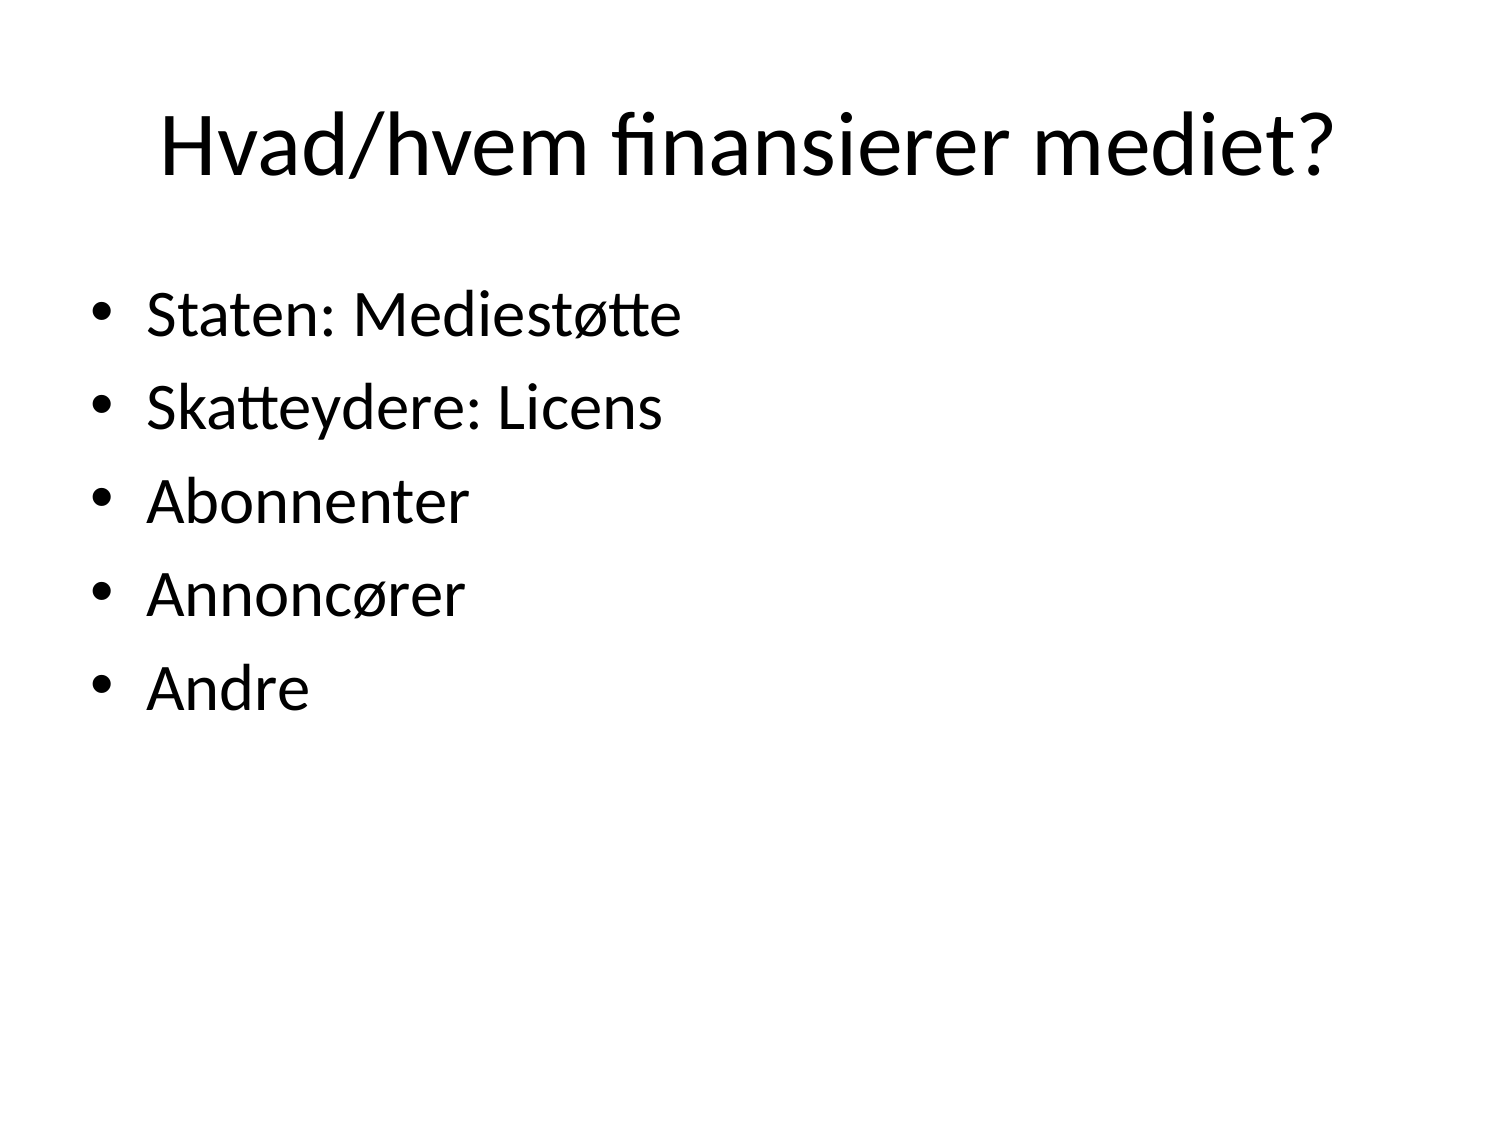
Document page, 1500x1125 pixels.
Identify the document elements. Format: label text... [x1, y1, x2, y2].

list Staten: Mediestøtte Skatteydere: Licens Abonnenter Annoncører Andre [75, 262, 1425, 1005]
title Hvad/hvem finansierer mediet? [75, 45, 1425, 233]
